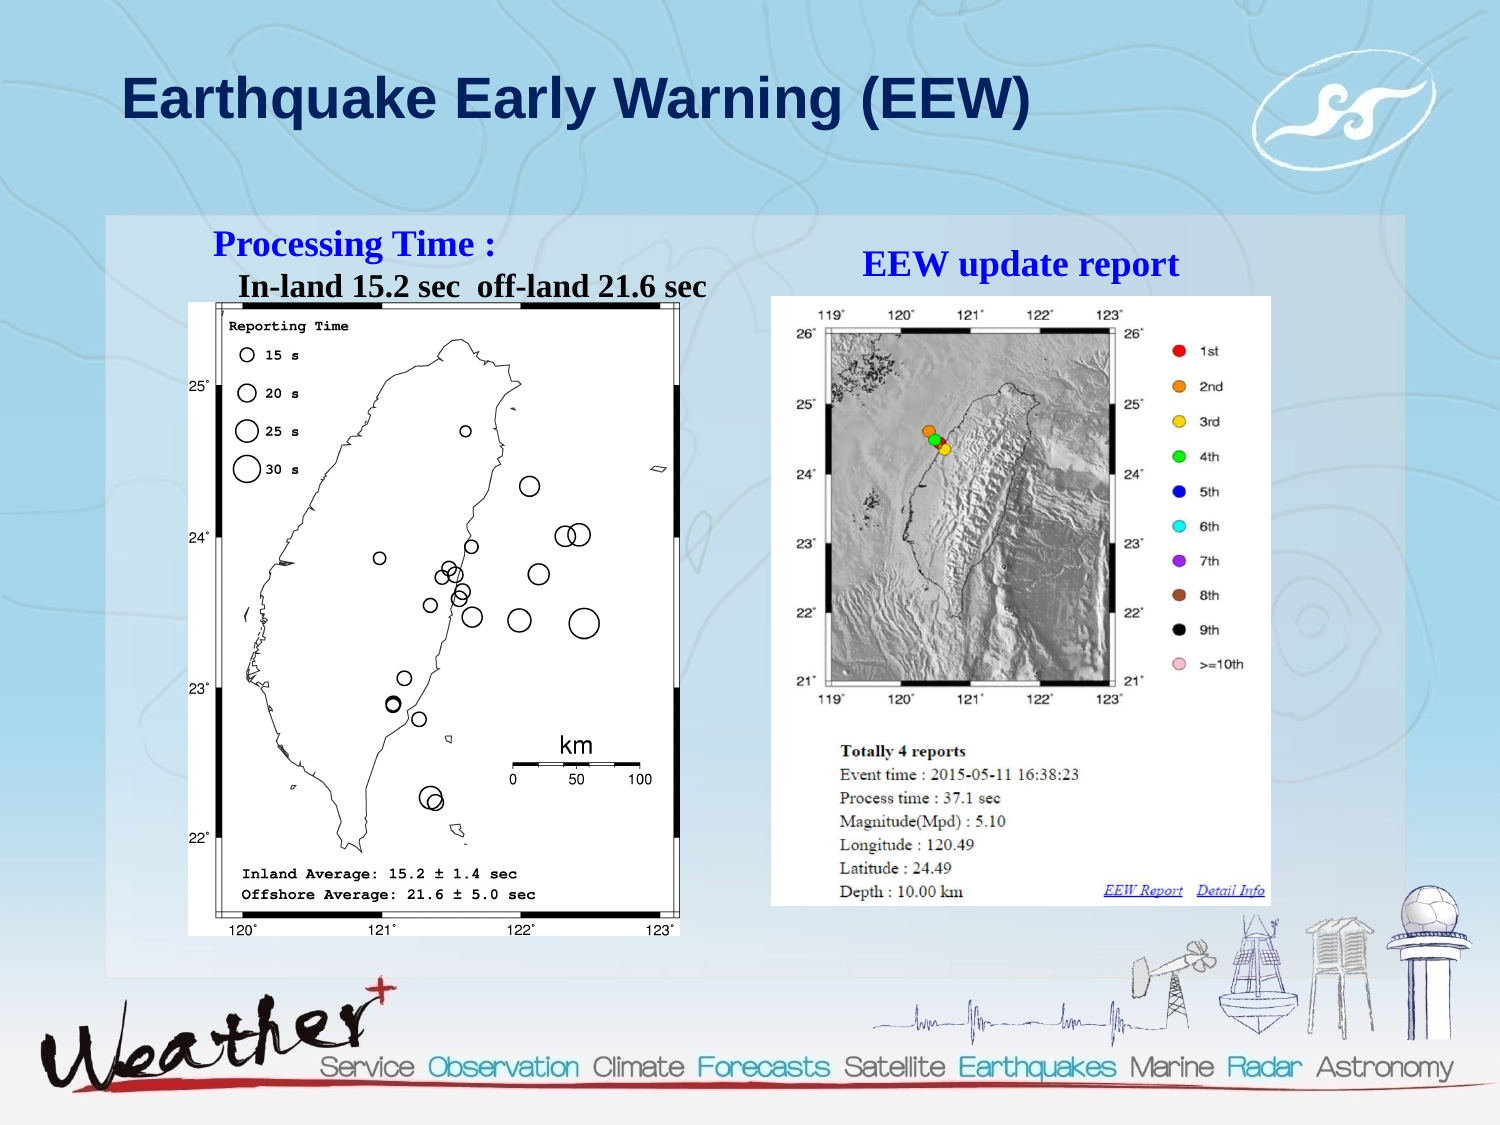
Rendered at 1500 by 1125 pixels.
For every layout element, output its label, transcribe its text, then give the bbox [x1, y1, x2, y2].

picture [0, 0, 1500, 1125]
text_box Processing Time : In-land 15.2 sec off-land 21.6 sec [198, 211, 723, 312]
text_box EEW update report [847, 232, 1195, 292]
text_box Earthquake Early Warning (EEW) [106, 30, 1150, 160]
